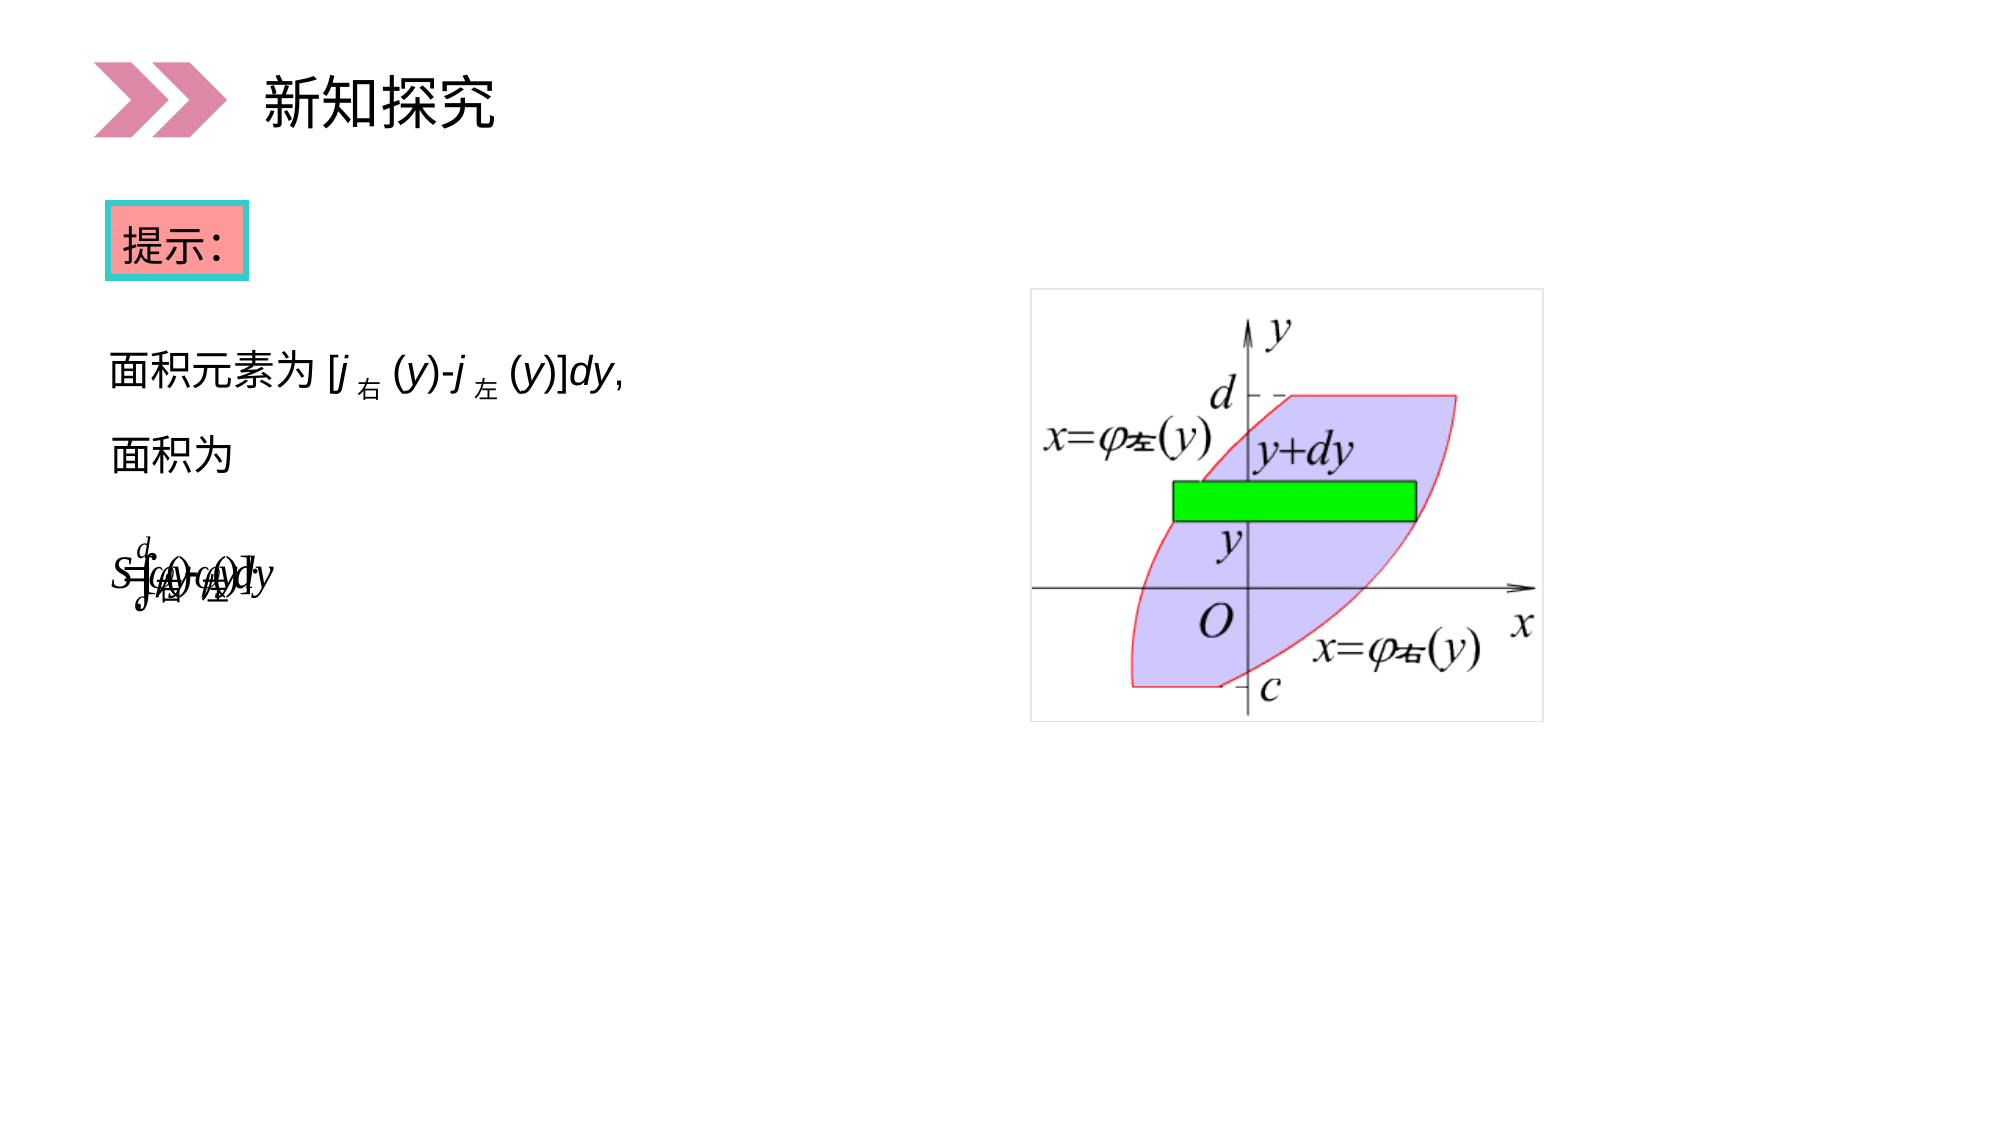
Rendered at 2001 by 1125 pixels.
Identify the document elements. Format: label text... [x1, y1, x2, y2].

picture [1031, 289, 1543, 721]
text_box 新知探究 [248, 66, 1088, 137]
text_box 面积为 [110, 418, 236, 479]
picture [108, 505, 672, 644]
text_box 提示： [108, 202, 246, 278]
text_box 面积元素为[j右(y)-j左(y)]dy, [108, 332, 834, 403]
